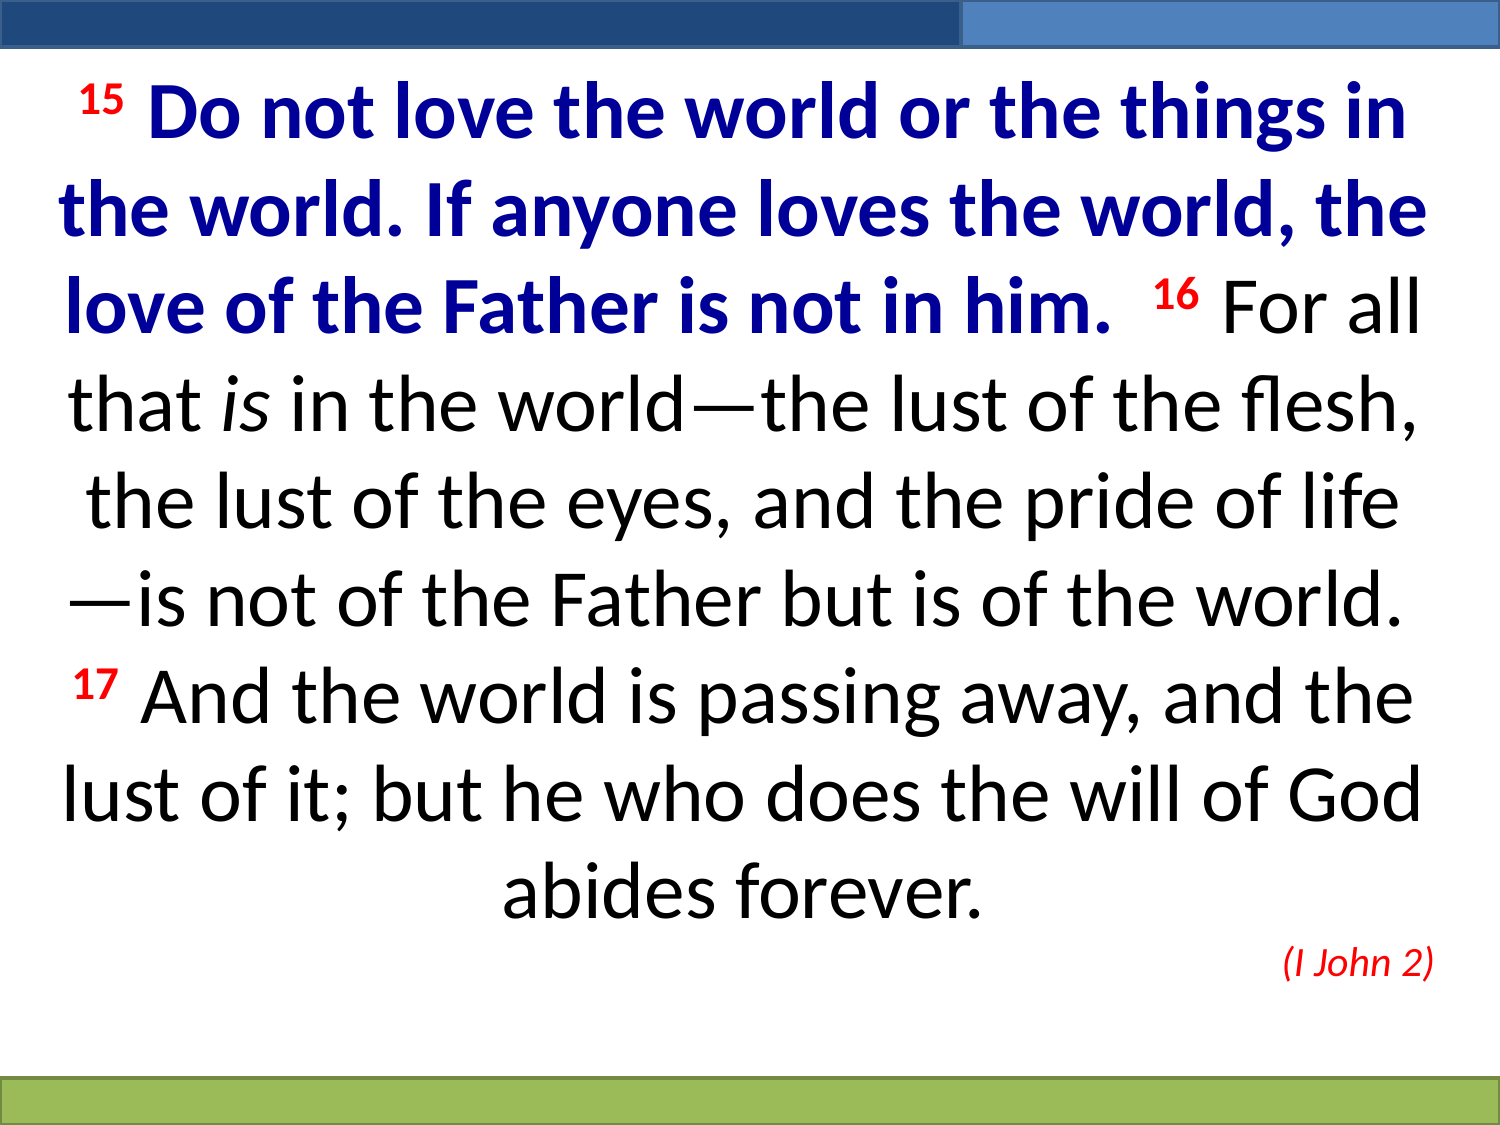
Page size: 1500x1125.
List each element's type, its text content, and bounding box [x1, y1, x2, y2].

text_box 15 Do not love the world or the things in the world. If anyone loves the world, the love of the Father is not in him. 16 For all that is in the world—the lust of the flesh, the lust of the eyes, and the pride of life—is not of the Father but is of the world. 17 And the world is passing away, and the lust of it; but he who does the will of God abides forever. (I John 2) [37, 49, 1450, 993]
text_box [959, 0, 1500, 49]
text_box [0, 1076, 1500, 1125]
text_box [0, 0, 959, 49]
